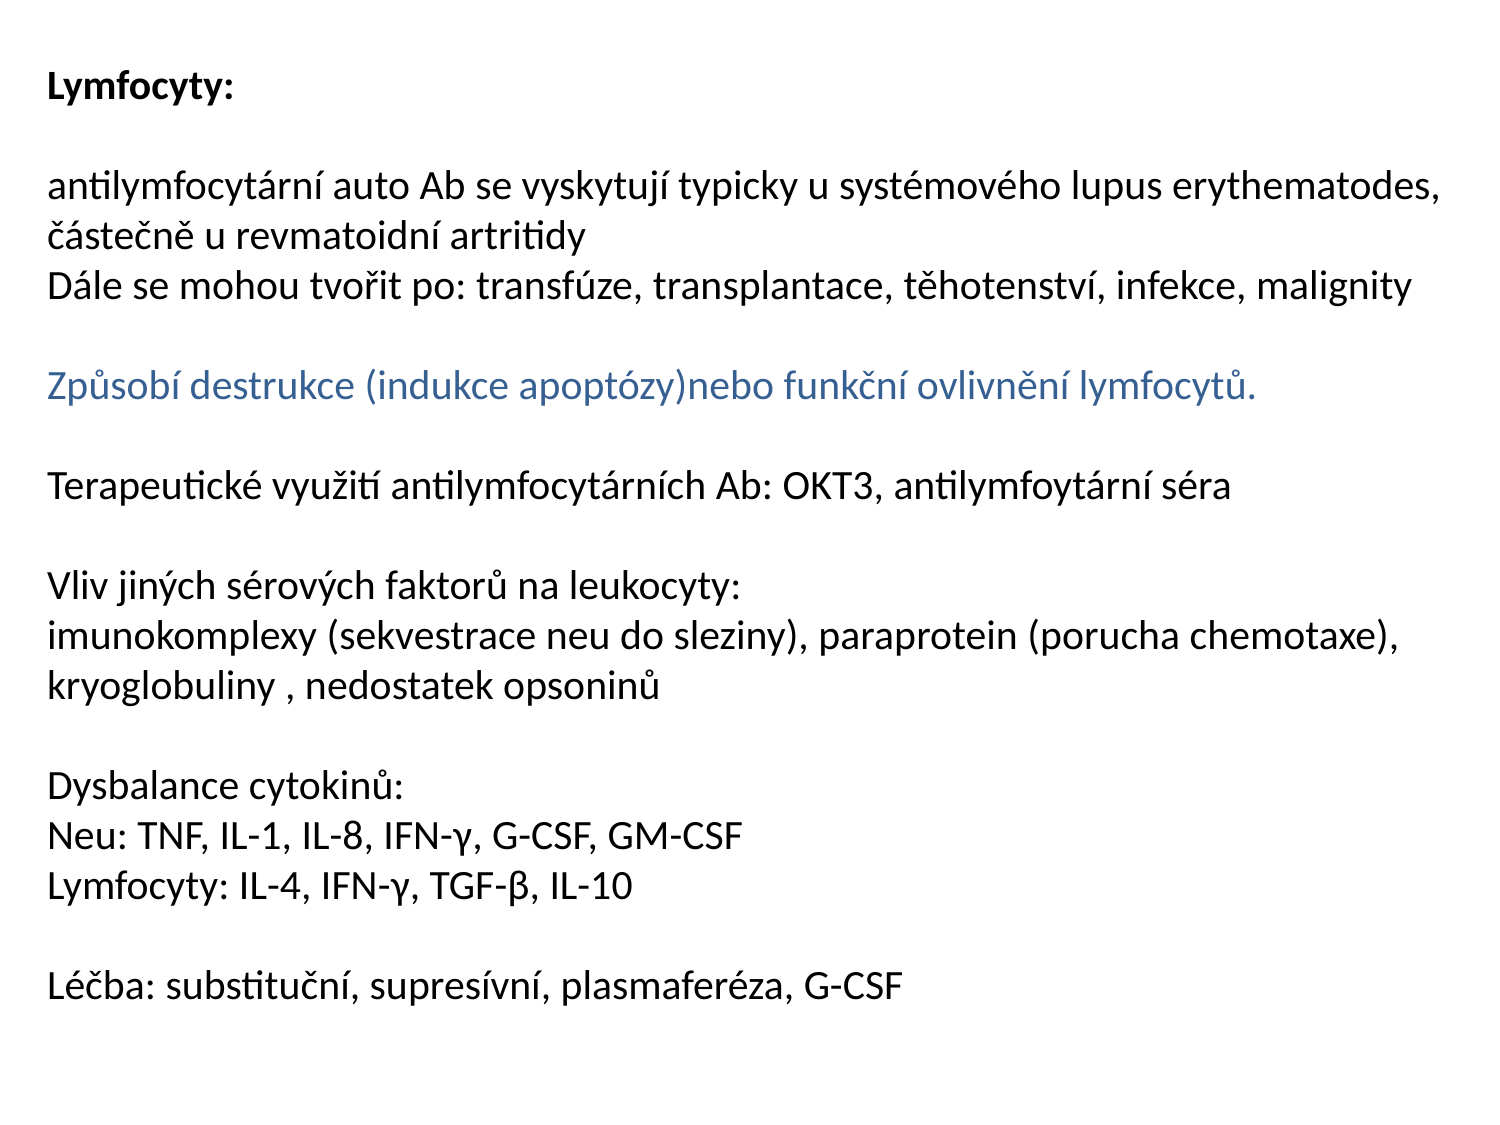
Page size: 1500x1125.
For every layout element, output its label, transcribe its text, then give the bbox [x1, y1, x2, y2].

text_box Lymfocyty: antilymfocytární auto Ab se vyskytují typicky u systémového lupus erythematodes, částečně u revmatoidní artritidy Dále se mohou tvořit po: transfúze, transplantace, těhotenství, infekce, malignity Způsobí destrukce (indukce apoptózy)nebo funkční ovlivnění lymfocytů. Terapeutické využití antilymfocytárních Ab: OKT3, antilymfoytární séra Vliv jiných sérových faktorů na leukocyty: imunokomplexy (sekvestrace neu do sleziny), paraprotein (porucha chemotaxe), kryoglobuliny , nedostatek opsoninů Dysbalance cytokinů: Neu: TNF, IL-1, IL-8, IFN-γ, G-CSF, GM-CSF Lymfocyty: IL-4, IFN-γ, TGF-β, IL-10 Léčba: substituční, supresívní, plasmaferéza, G-CSF [32, 50, 1468, 1016]
